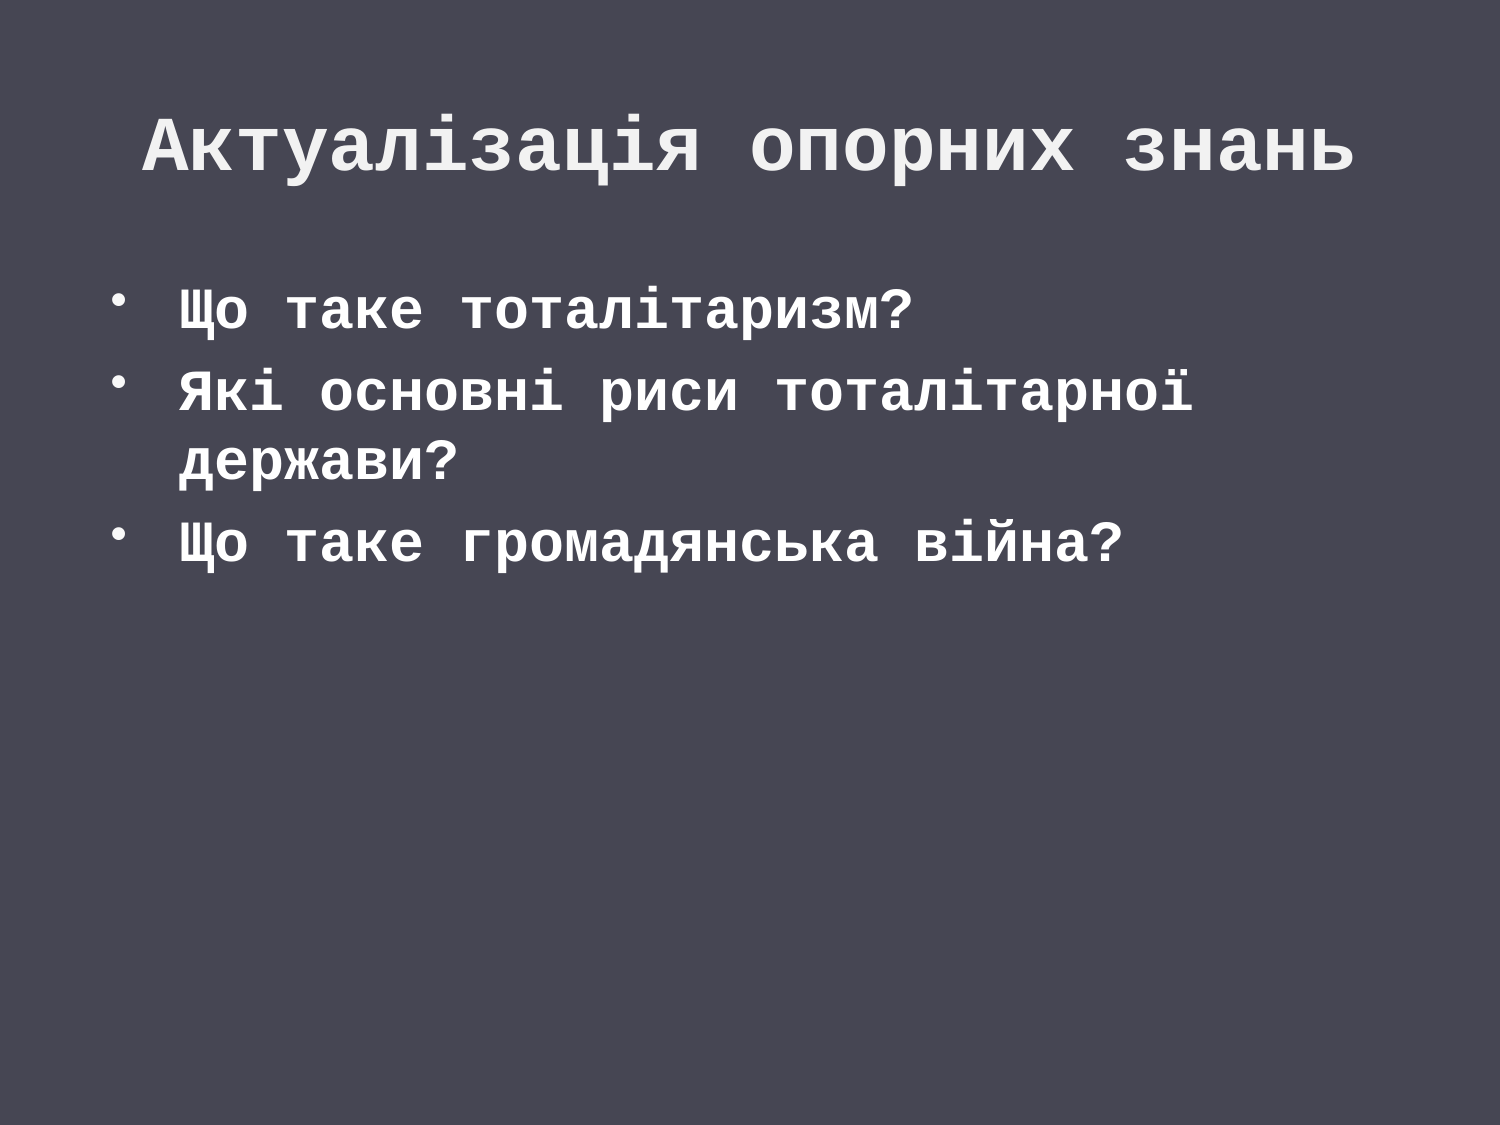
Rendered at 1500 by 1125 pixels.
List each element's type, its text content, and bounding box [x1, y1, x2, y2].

list Що таке тоталітаризм? Які основні риси тоталітарної держави? Що таке громадянська війна? [74, 262, 1426, 1036]
title Актуалізація опорних знань [75, 45, 1425, 233]
